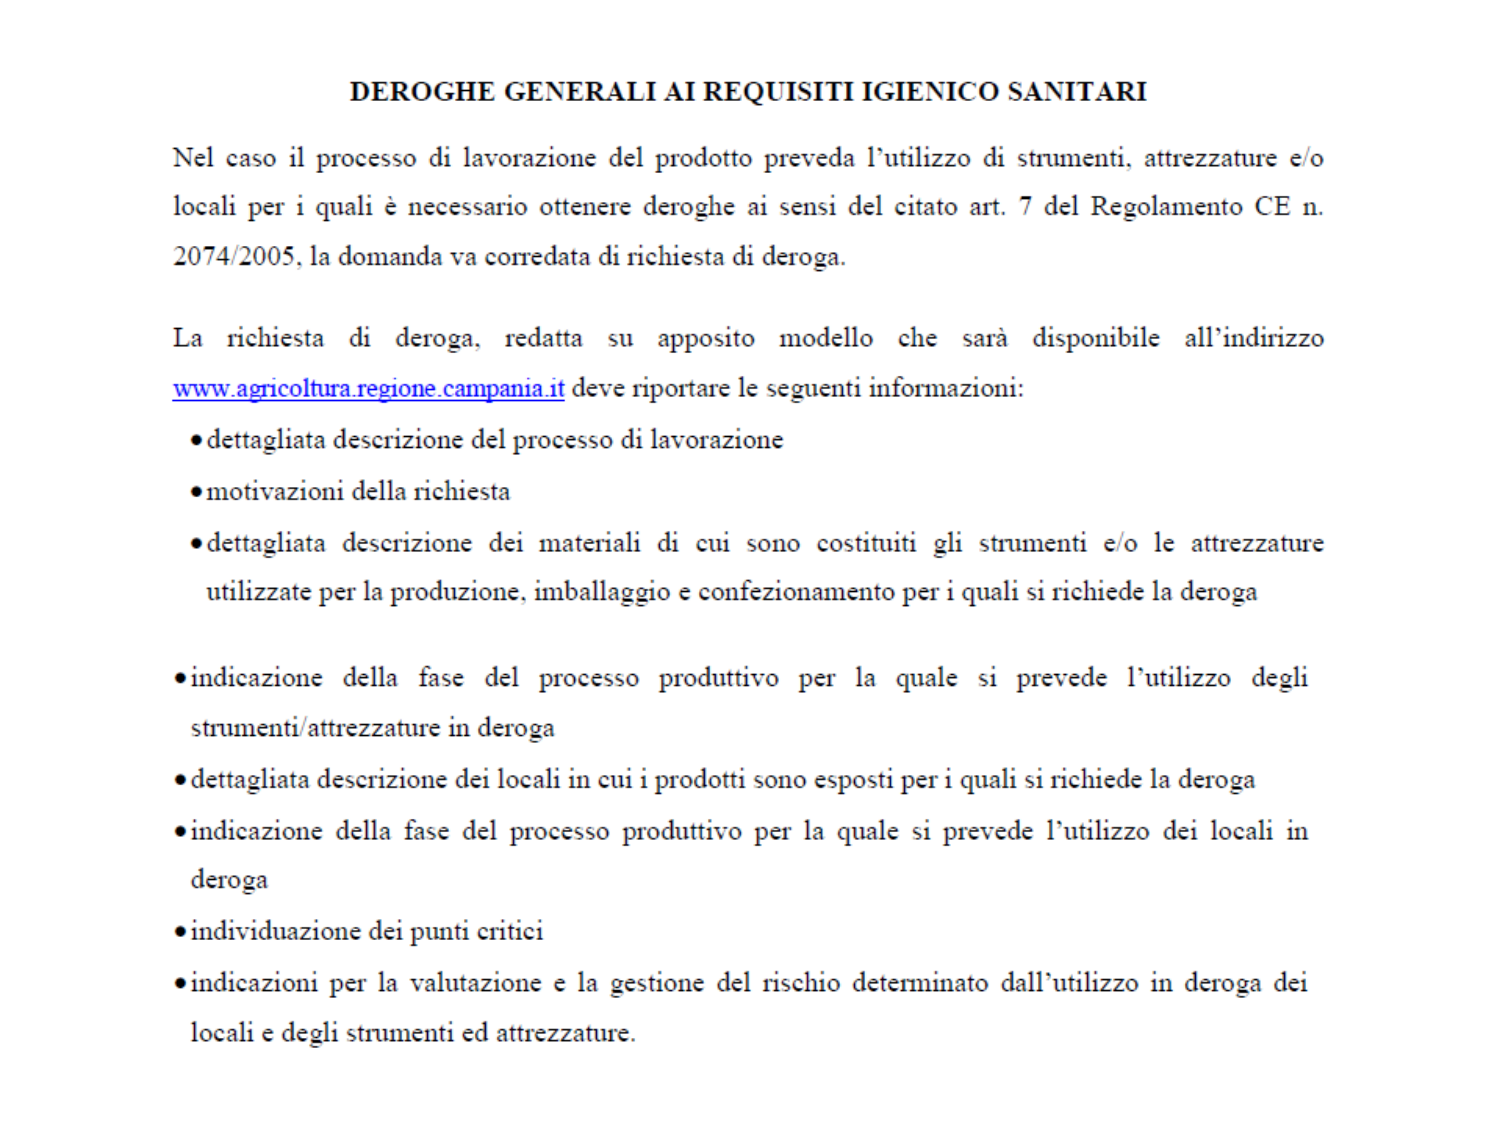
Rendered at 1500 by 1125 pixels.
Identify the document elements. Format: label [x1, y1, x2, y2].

picture [133, 638, 1367, 1074]
picture [88, 54, 1391, 627]
